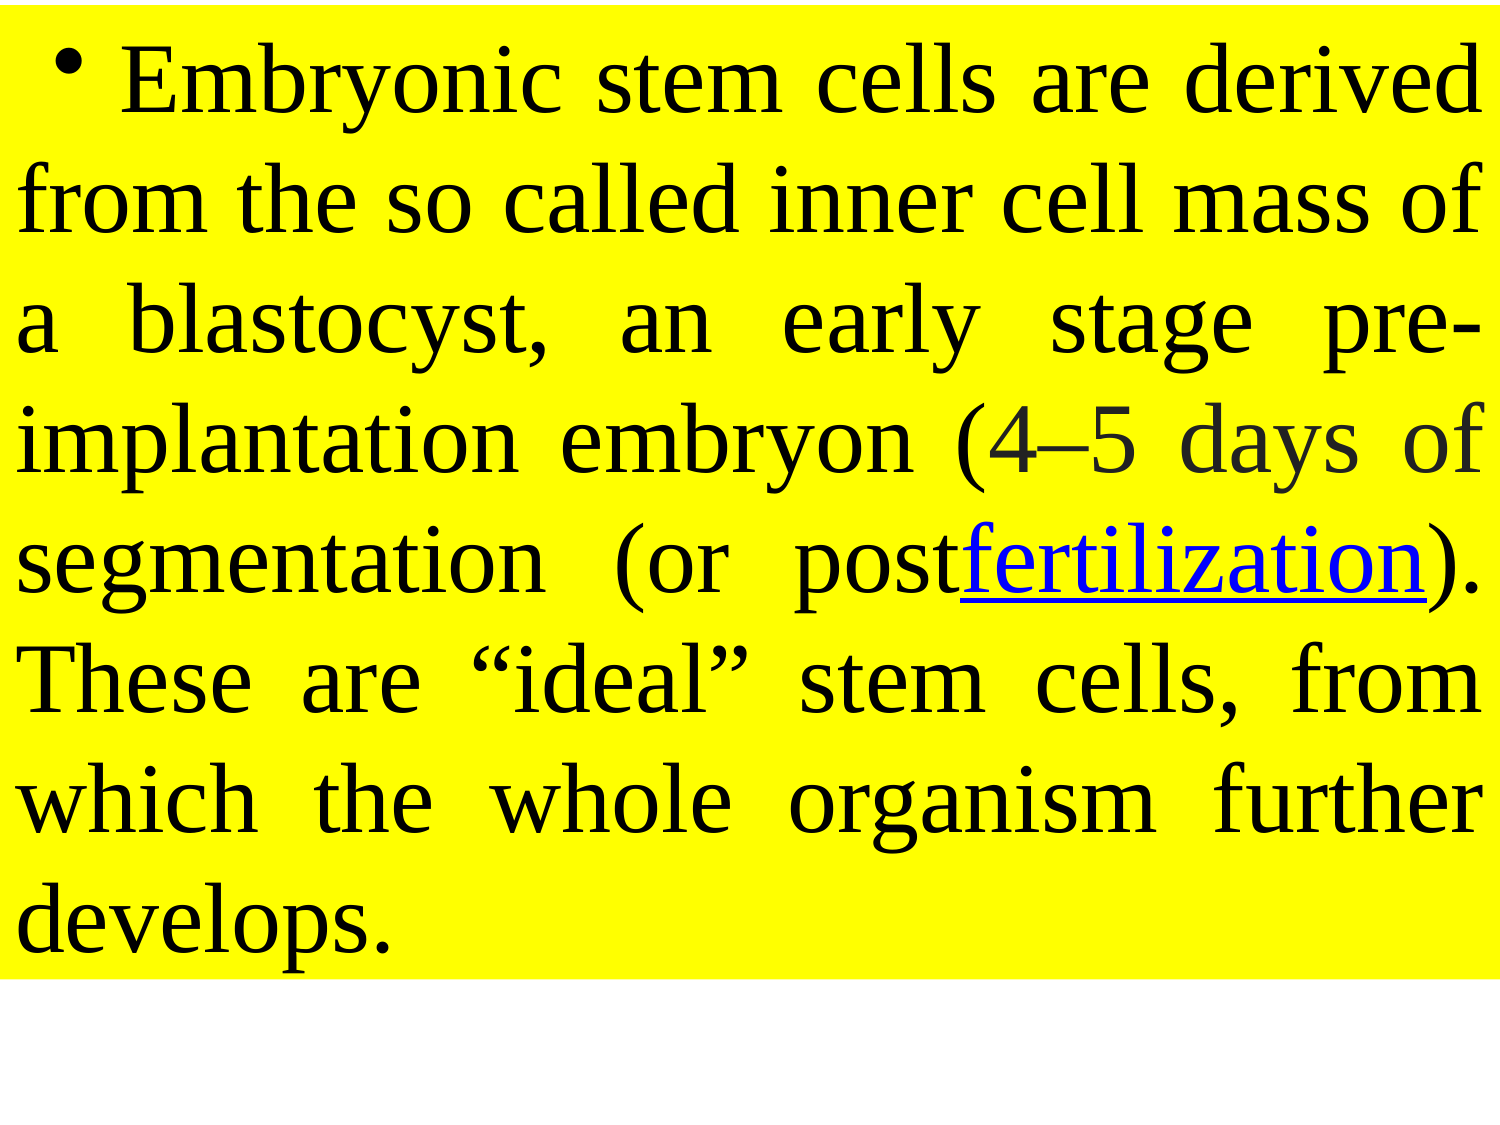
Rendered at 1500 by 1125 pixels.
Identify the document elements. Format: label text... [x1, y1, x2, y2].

text_box Embryonic stem cells are derived from the so called inner cell mass of a blastocyst, an early stage pre-implantation embryon (4–5 days of segmentation (or postfertilization). These are “ideal” stem cells, from which the whole organism further develops. [0, 5, 1500, 980]
